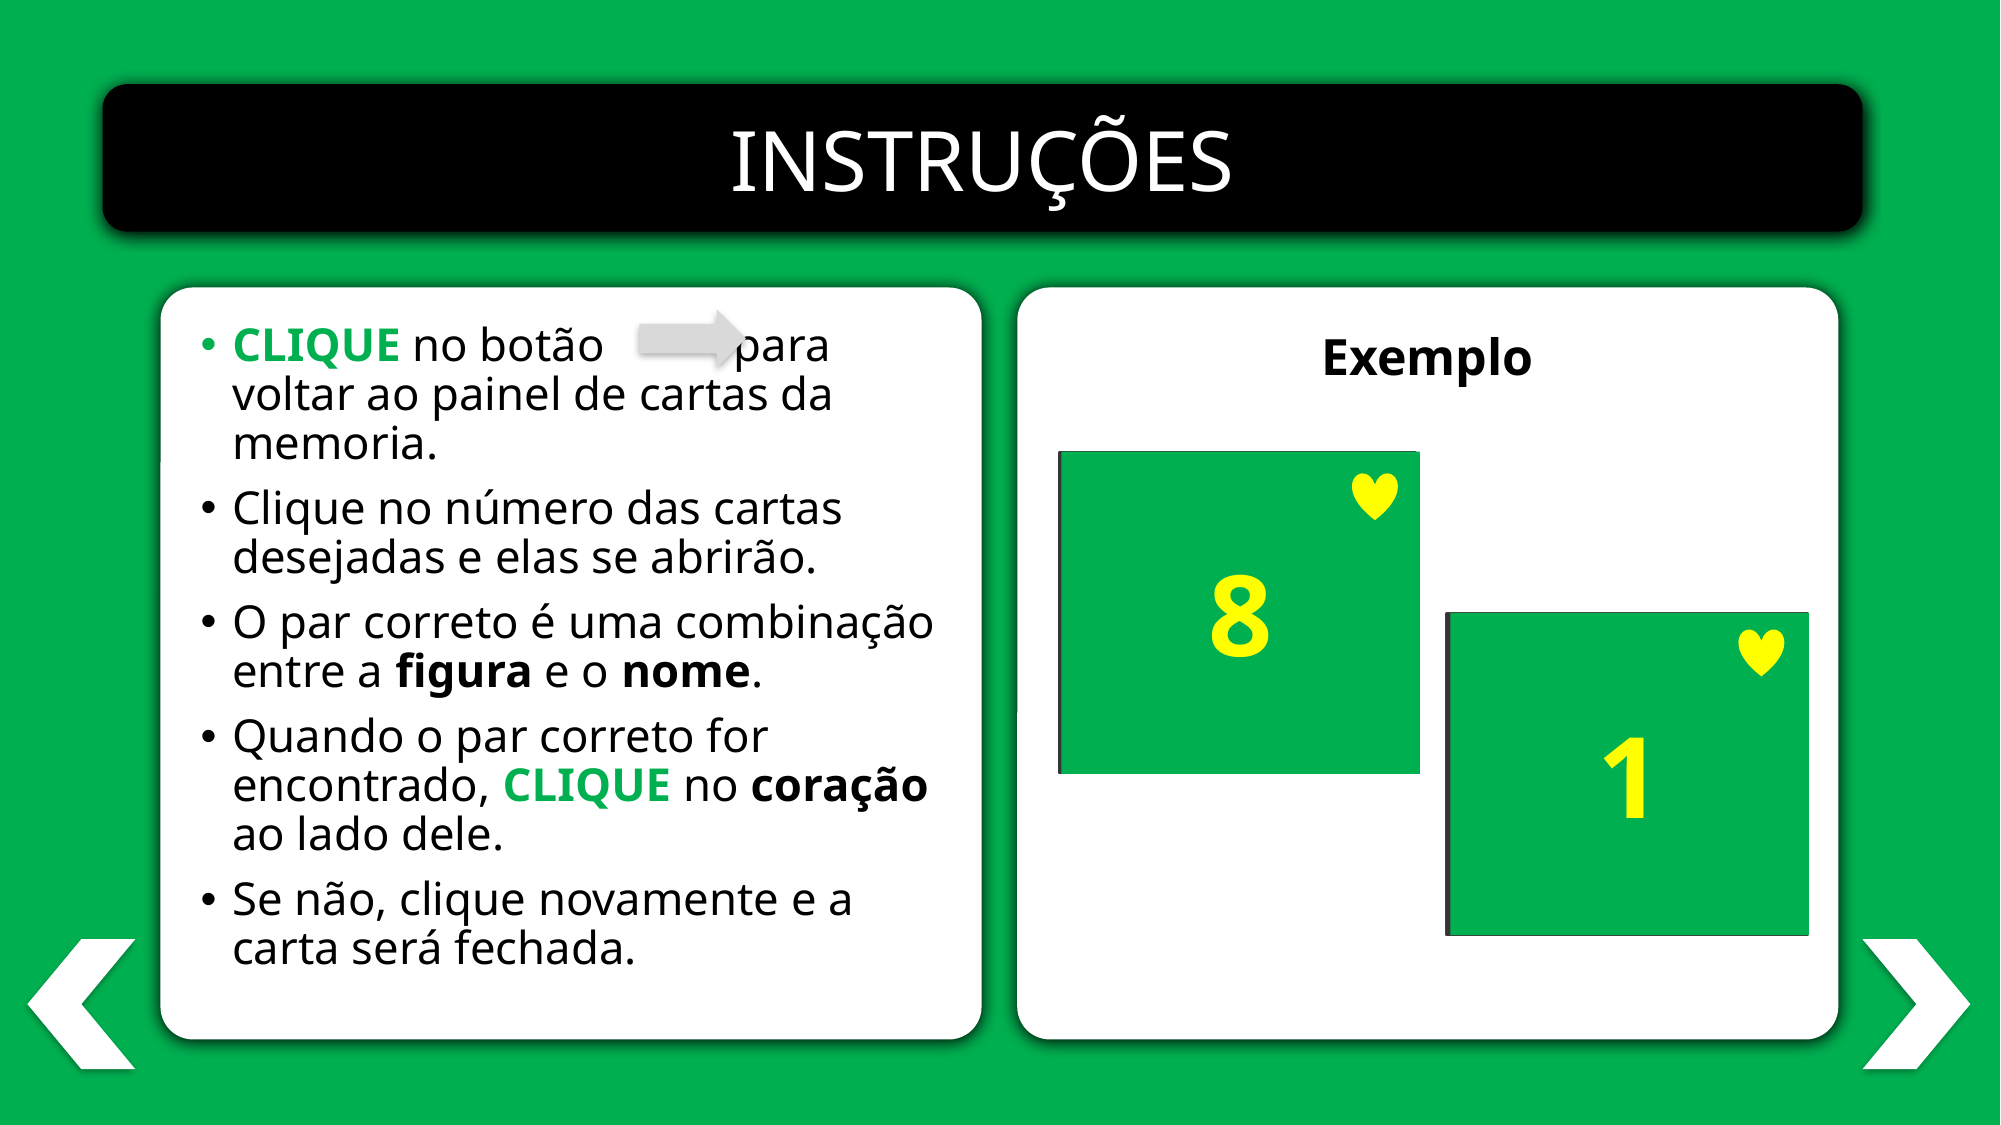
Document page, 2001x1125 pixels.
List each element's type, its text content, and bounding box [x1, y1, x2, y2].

text_box INSTRUÇÕES [101, 83, 1864, 233]
picture [1445, 612, 1450, 936]
text_box [1016, 286, 1840, 1041]
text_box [1061, 451, 1420, 774]
text_box [1860, 938, 1972, 1071]
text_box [1450, 612, 1809, 936]
list CLIQUE no botão para voltar ao painel de cartas da memoria. Clique no número das cartas desejadas e elas se abrirão. O par correto é uma combinação entre a figura e o nome. Quando o par correto for encontrado, CLIQUE no coração ao lado dele. Se não, clique novamente e a carta será fechada. [185, 314, 957, 1013]
text_box [638, 306, 748, 371]
text_box Exemplo [1171, 318, 1684, 394]
text_box [159, 286, 983, 1041]
text_box [26, 938, 138, 1071]
